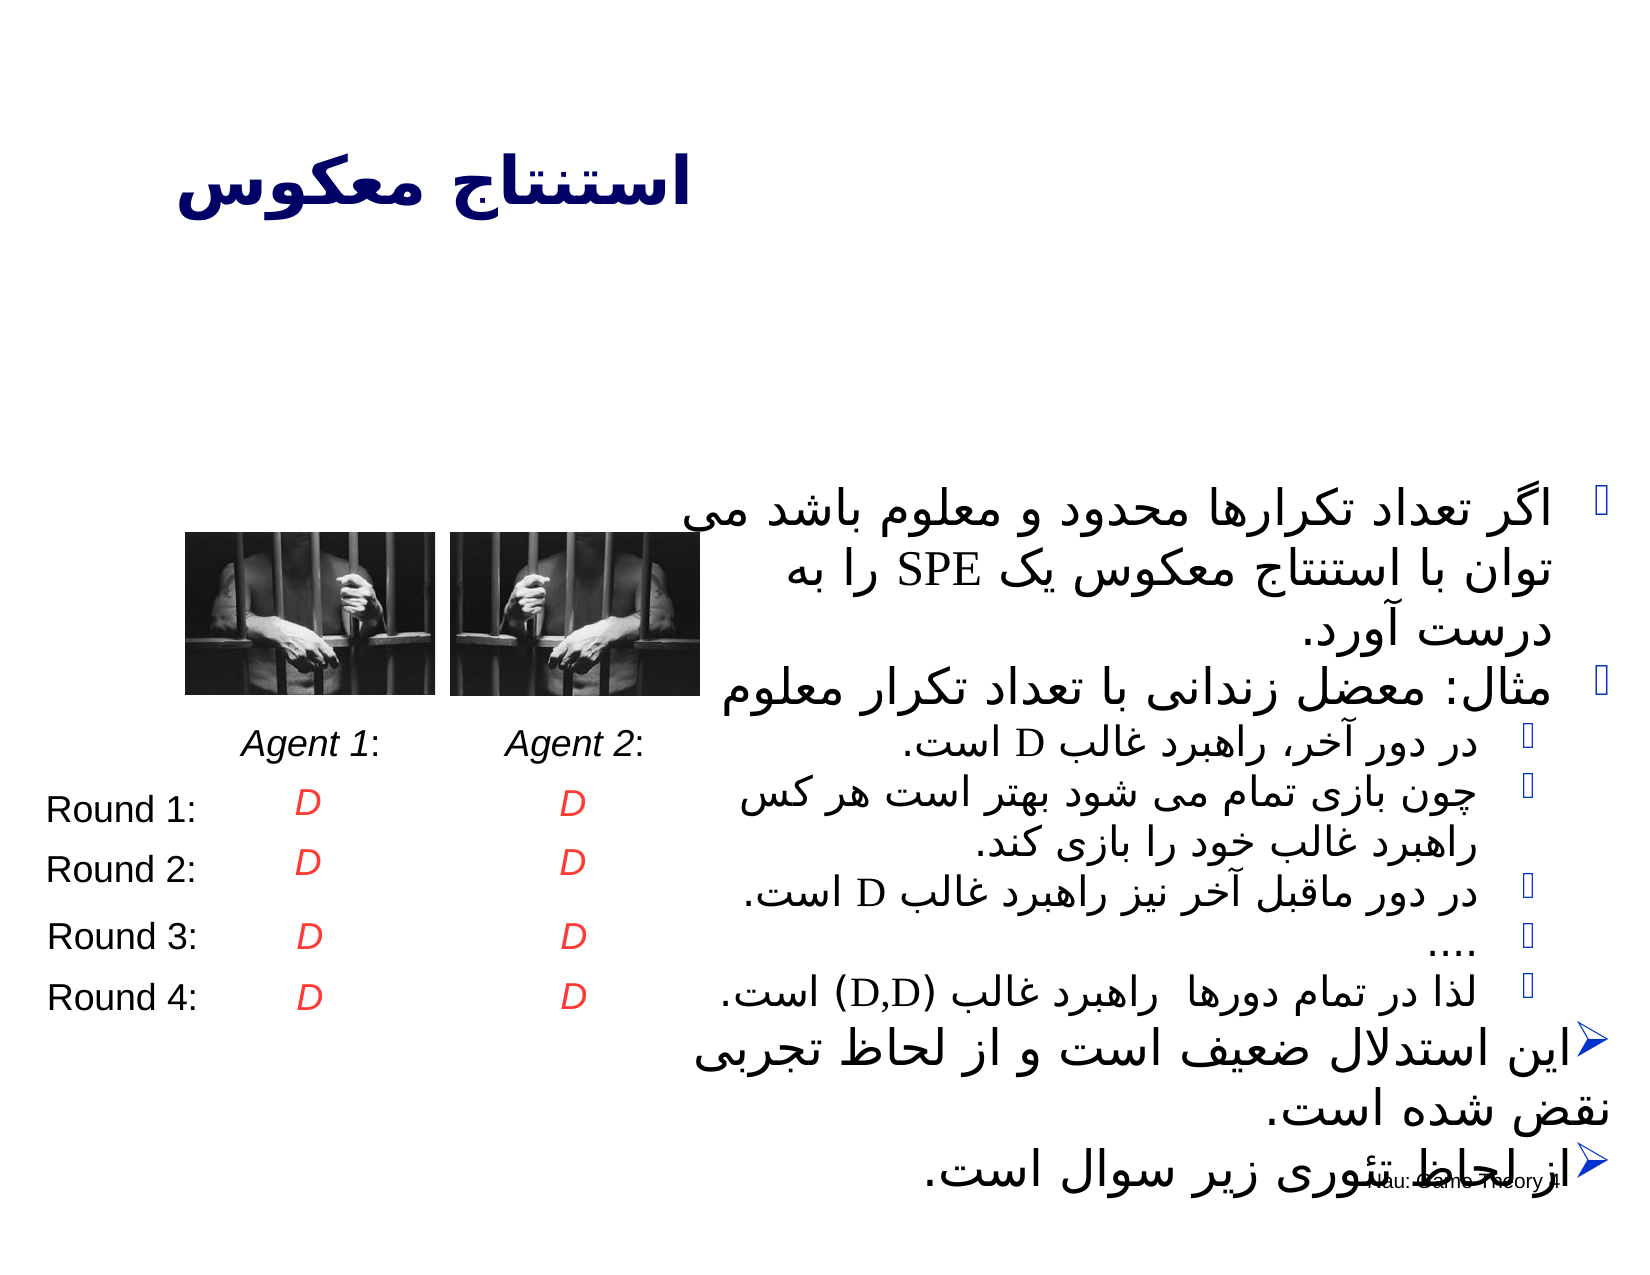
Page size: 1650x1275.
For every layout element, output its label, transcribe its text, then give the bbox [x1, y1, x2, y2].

text_box اگر تعداد تکرارها محدود و معلوم باشد می توان با استنتاج معکوس یک SPE را به درست آورد. مثال: معضل زندانی با تعداد تکرار معلوم در دور آخر، راهبرد غالب D است. چون بازی تمام می شود بهتر است هر کس راهبرد غالب خود را بازی کند. در دور ماقبل آخر نیز راهبرد غالب D است. .... لذا در تمام دورها راهبرد غالب (D,D) است. این استدلال ضعیف است و از لحاظ تجربی نقض شده است. از لحاظ تئوری زیر سوال است. [675, 474, 1613, 1197]
text_box [450, 532, 700, 696]
table_header Agent 2: D D [443, 723, 649, 915]
title استنتاج معکوس [175, 137, 1475, 351]
table_cell Round 3: Round 4: [42, 915, 220, 1033]
slide_number Nau: Game Theory 4 [1353, 1169, 1566, 1275]
table_header Agent 1: D D [220, 723, 443, 915]
text_box [185, 532, 436, 695]
table_cell D D [443, 915, 649, 1033]
table_cell D D [220, 915, 443, 1033]
table_header Round 1: Round 2: [42, 723, 220, 915]
